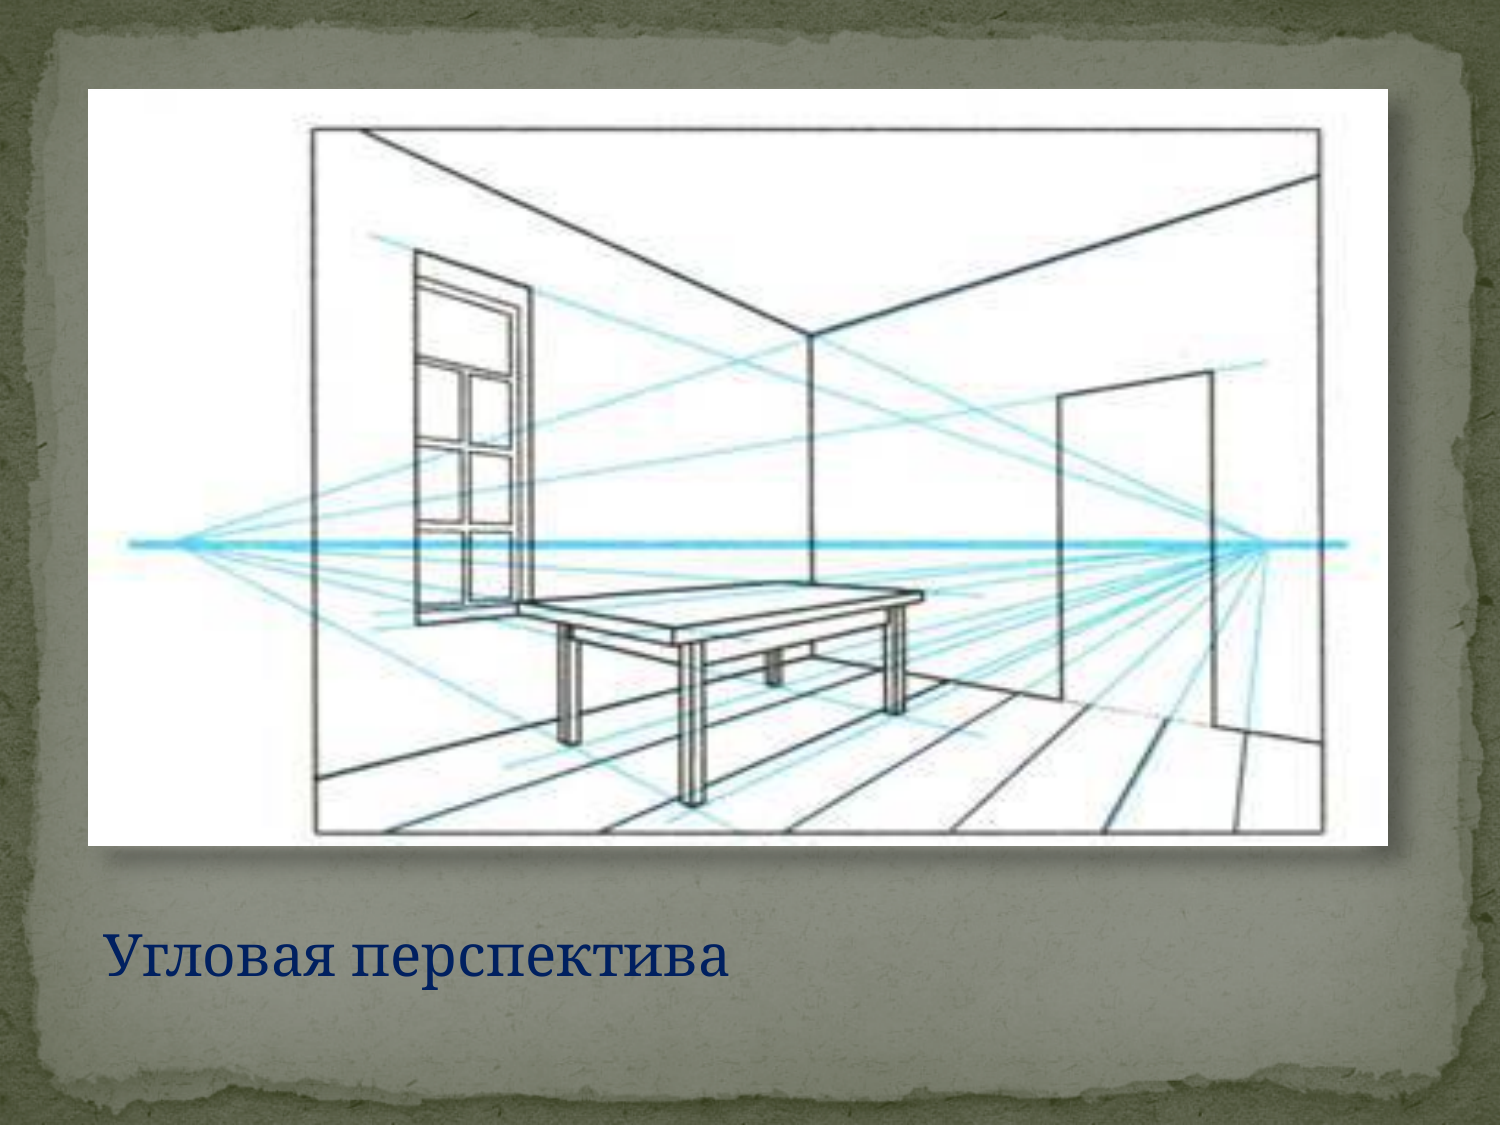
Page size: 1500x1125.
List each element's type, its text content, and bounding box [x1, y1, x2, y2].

picture [89, 89, 1388, 856]
list Угловая перспектива [88, 893, 1431, 1071]
